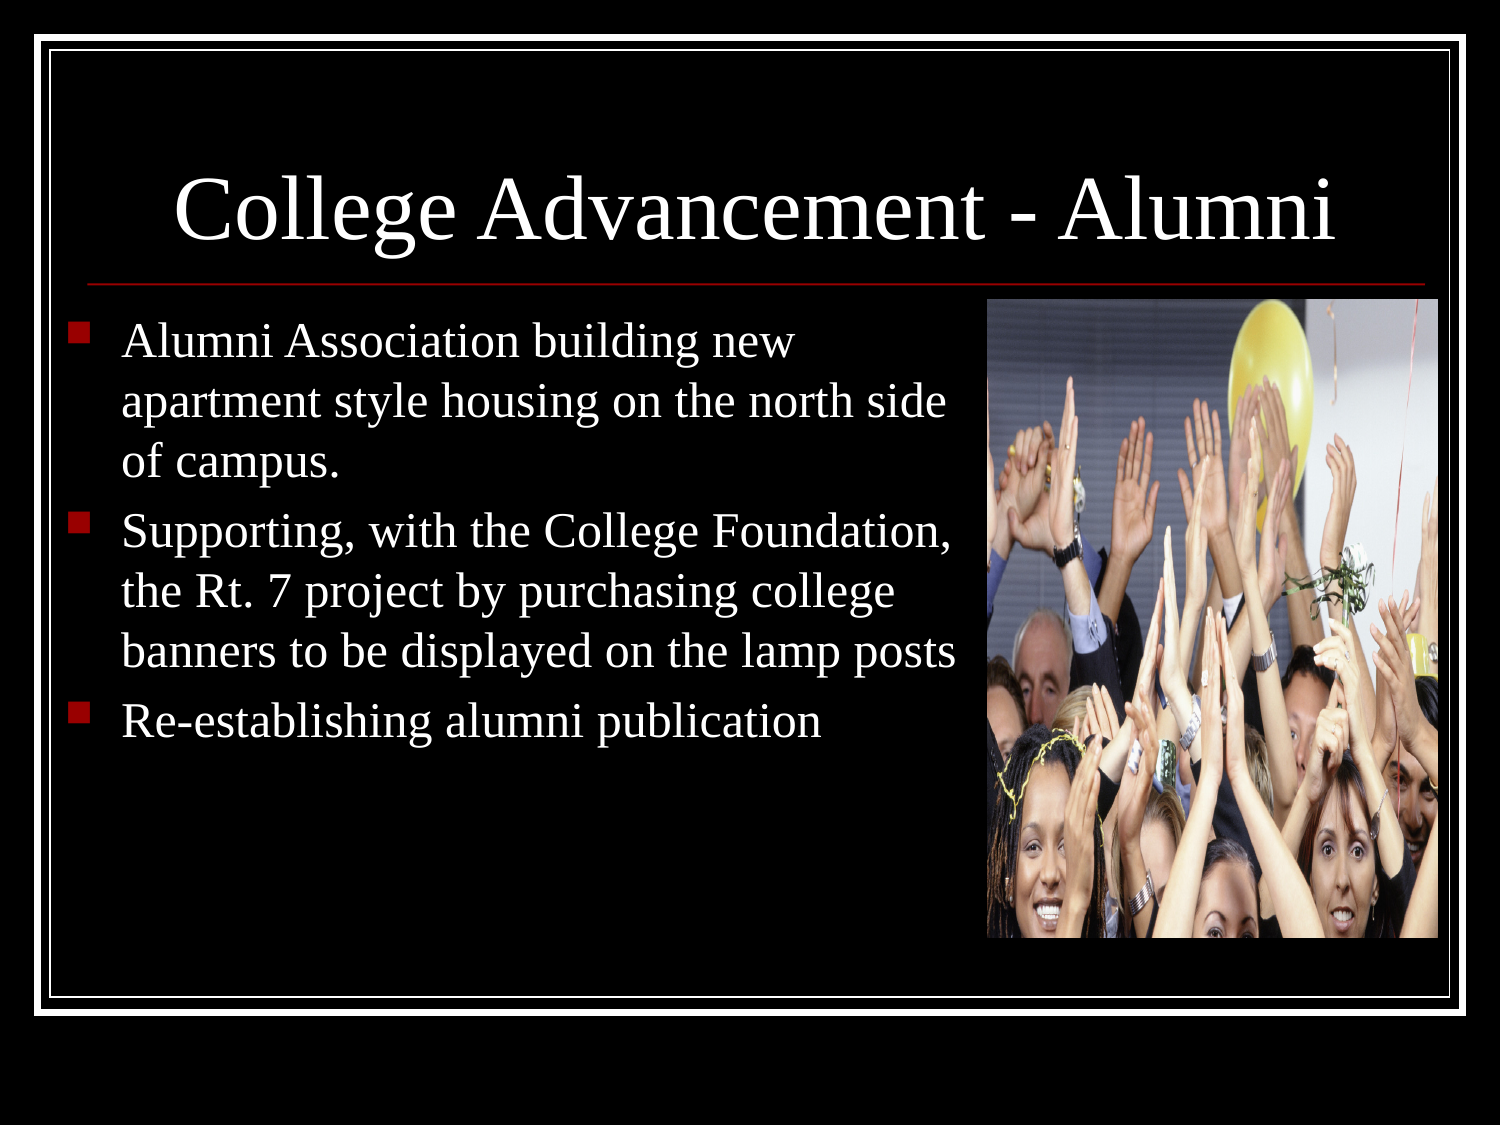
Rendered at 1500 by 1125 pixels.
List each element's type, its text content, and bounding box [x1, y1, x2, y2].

list Alumni Association building new apartment style housing on the north side of campus. Supporting, with the College Foundation, the Rt. 7 project by purchasing college banners to be displayed on the lamp posts Re-establishing alumni publication [50, 299, 975, 963]
title College Advancement - Alumni [87, 77, 1425, 266]
picture [987, 299, 1438, 938]
